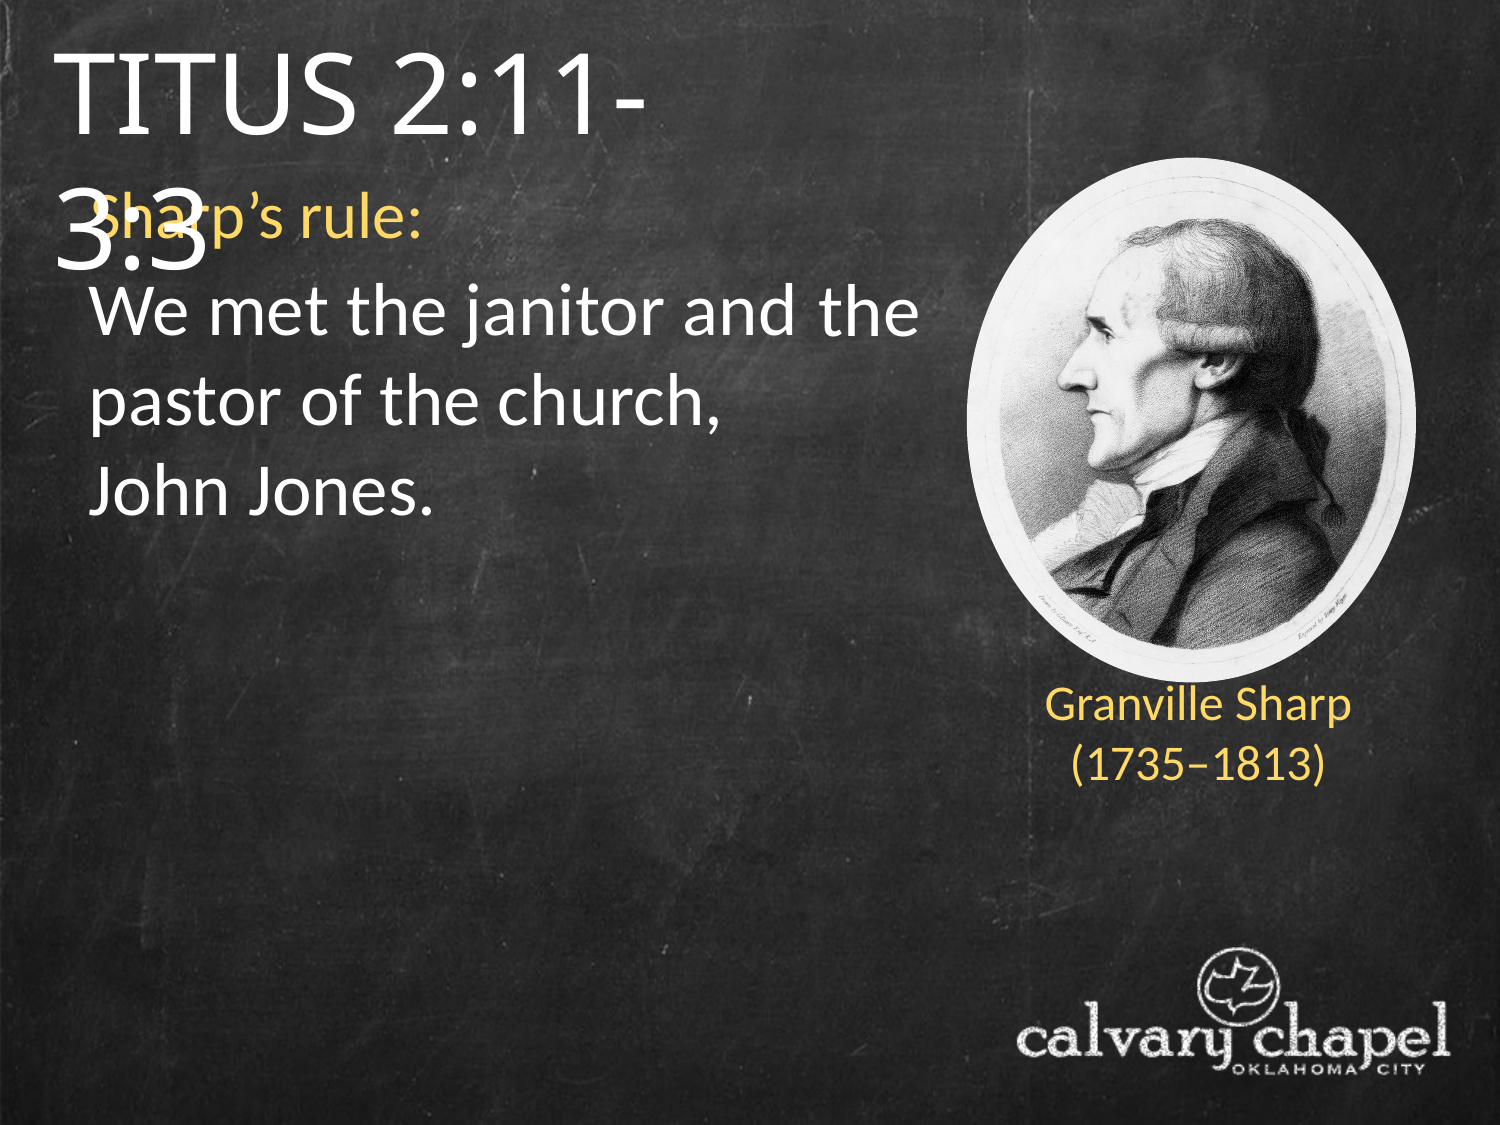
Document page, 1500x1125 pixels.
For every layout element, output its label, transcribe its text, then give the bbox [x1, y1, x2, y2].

text_box TITUS 2:11-3:3 [38, 15, 727, 300]
picture [0, 0, 1500, 1125]
text_box the [804, 254, 945, 360]
text_box We met the janitor and pastor of the church, John Jones. [74, 253, 966, 538]
text_box Granville Sharp (1735–1813) [995, 683, 1402, 798]
